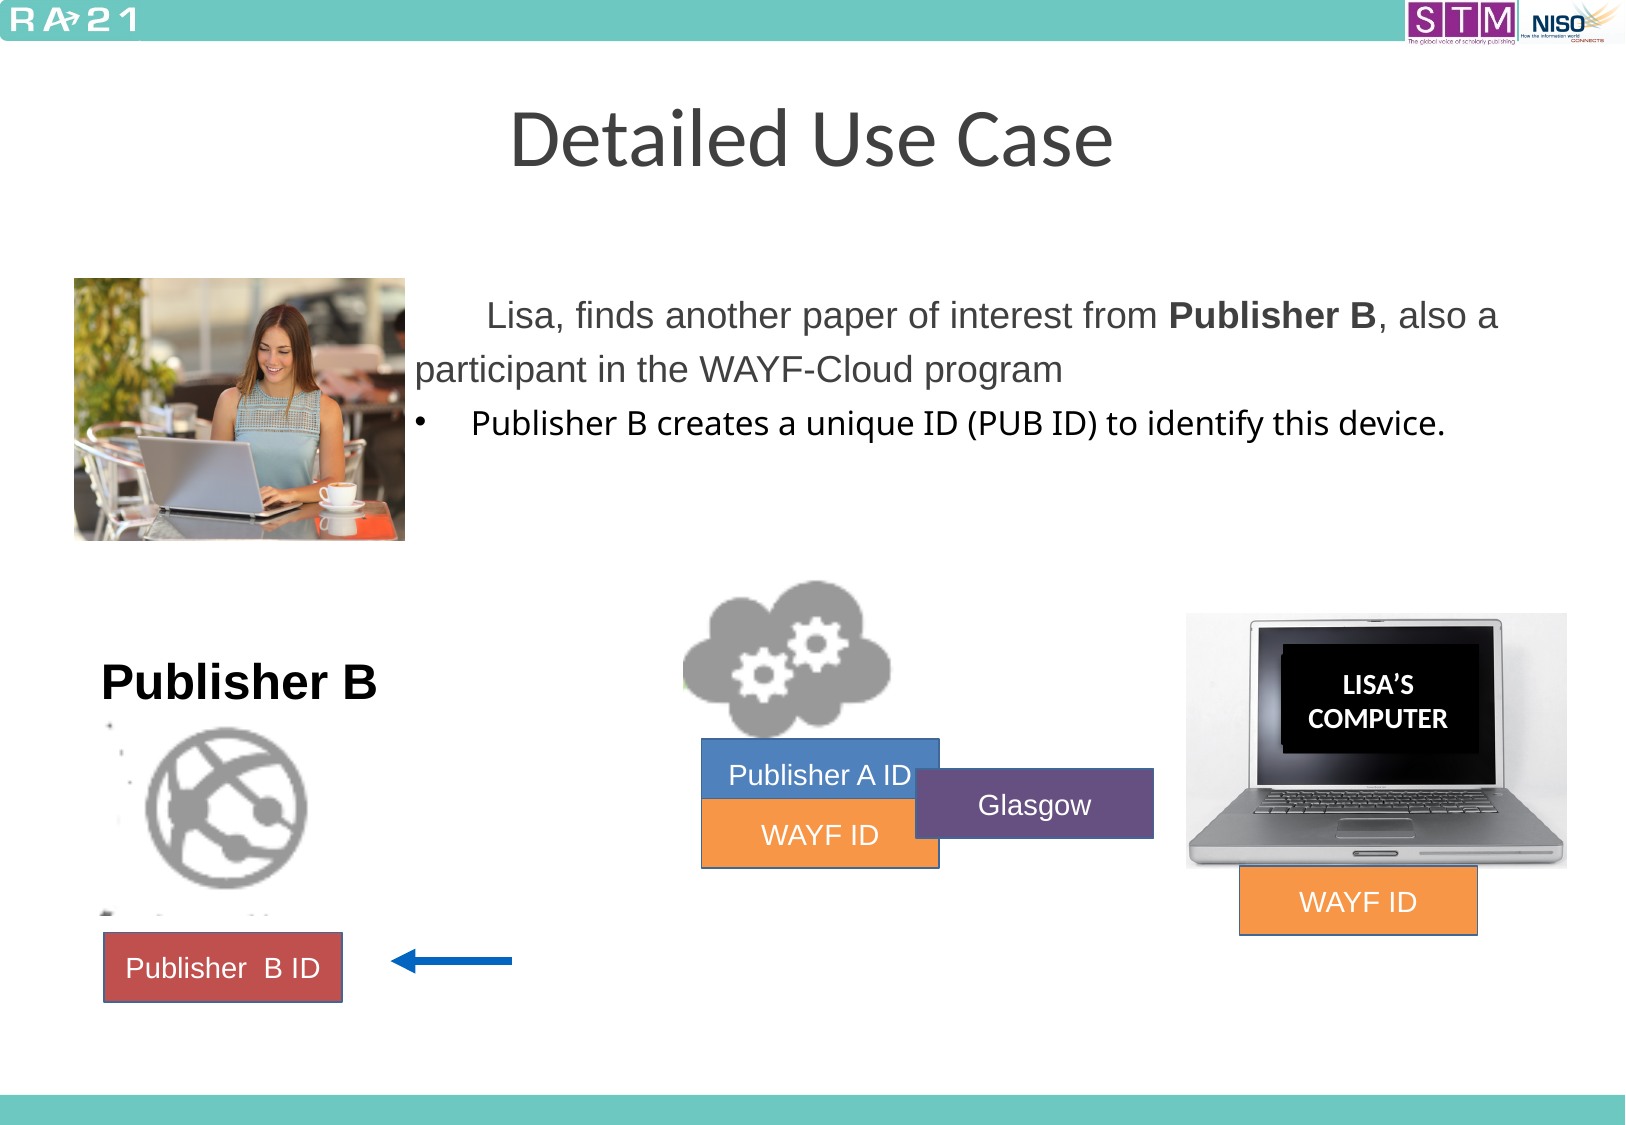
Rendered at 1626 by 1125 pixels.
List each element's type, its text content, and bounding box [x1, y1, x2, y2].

text_box [390, 954, 513, 968]
picture [50, 719, 362, 916]
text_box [1239, 865, 1478, 936]
picture [1519, 0, 1625, 44]
picture [0, 0, 140, 41]
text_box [701, 738, 940, 797]
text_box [103, 932, 343, 1003]
text_box Publisher B creates a unique ID (PUB ID) to identify this device. [410, 394, 1551, 449]
text_box Lisa, finds another paper of interest from Publisher B, also a participant in the WAYF-Cloud program [407, 275, 1551, 394]
picture [1405, 0, 1517, 46]
text_box Publisher B [100, 649, 379, 710]
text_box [915, 768, 1154, 839]
title Detailed Use Case [80, 75, 1545, 265]
picture [74, 278, 405, 541]
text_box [701, 798, 940, 869]
picture [682, 564, 905, 761]
picture [1185, 613, 1568, 869]
